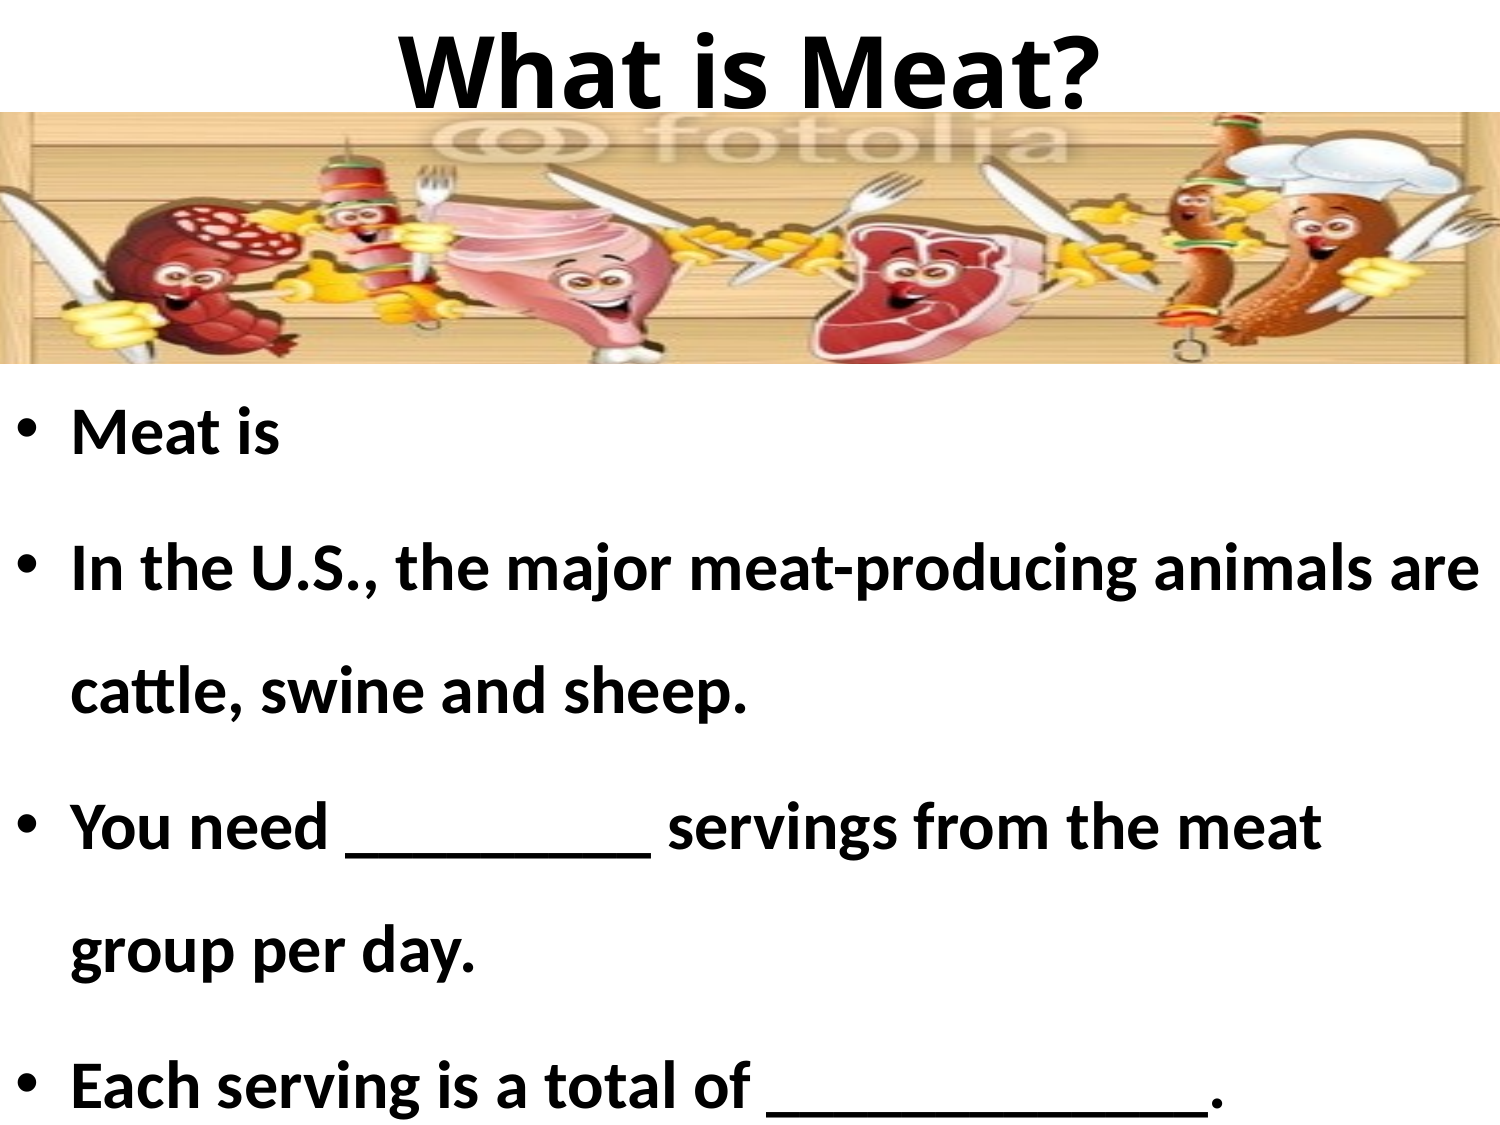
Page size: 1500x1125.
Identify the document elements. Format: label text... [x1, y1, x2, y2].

picture [0, 112, 1500, 364]
title What is Meat? [75, 0, 1425, 110]
list Meat is In the U.S., the major meat-producing animals are cattle, swine and sheep. You need _________ servings from the meat group per day. Each serving is a total of _____________. [0, 371, 1500, 1125]
